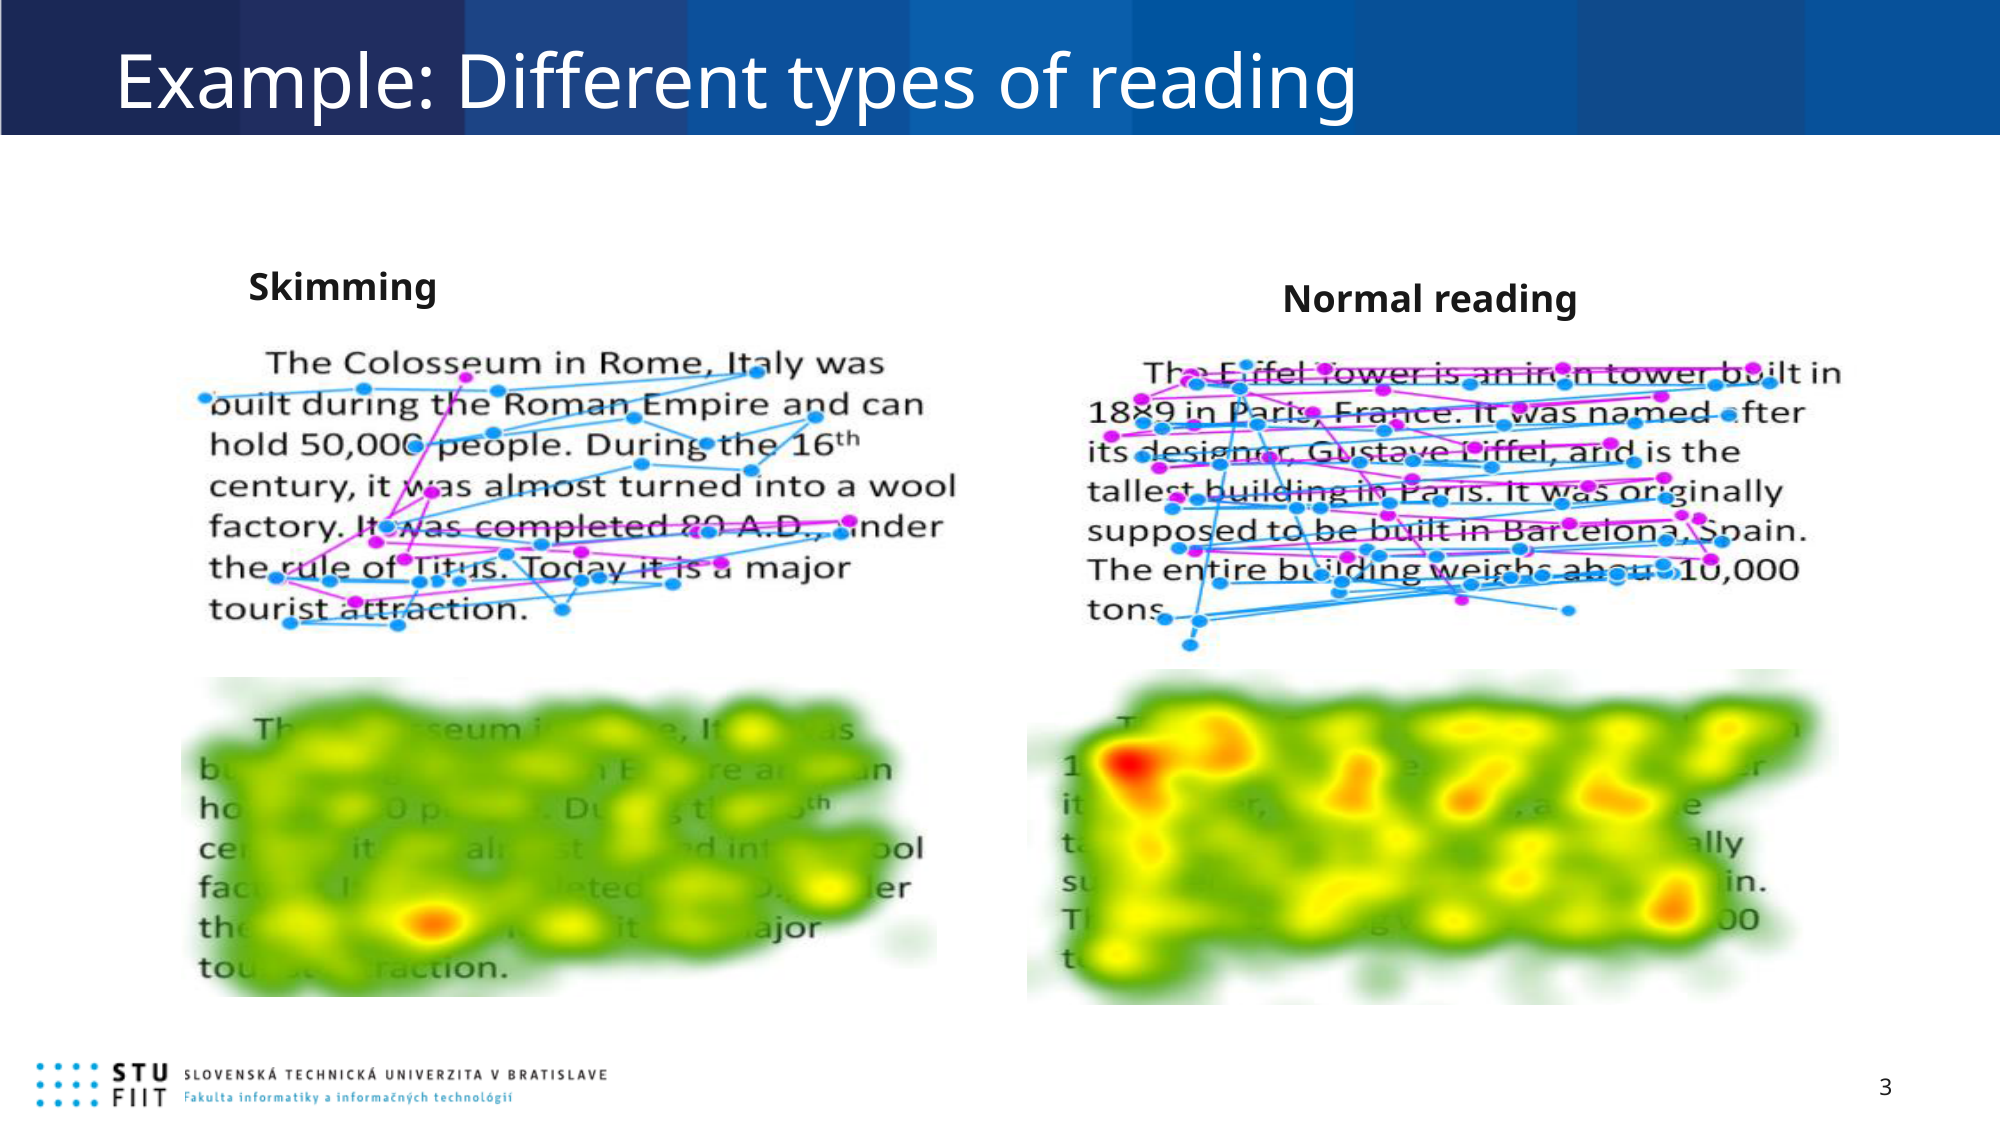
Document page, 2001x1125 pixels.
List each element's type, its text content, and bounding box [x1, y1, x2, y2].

title Example: Different types of reading [99, 30, 1900, 126]
text_box Skimming [234, 255, 453, 290]
slide_number 3 [1441, 1058, 1908, 1119]
picture [12, 1053, 616, 1117]
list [119, 292, 994, 730]
picture [999, 231, 1898, 1006]
picture [180, 677, 938, 998]
